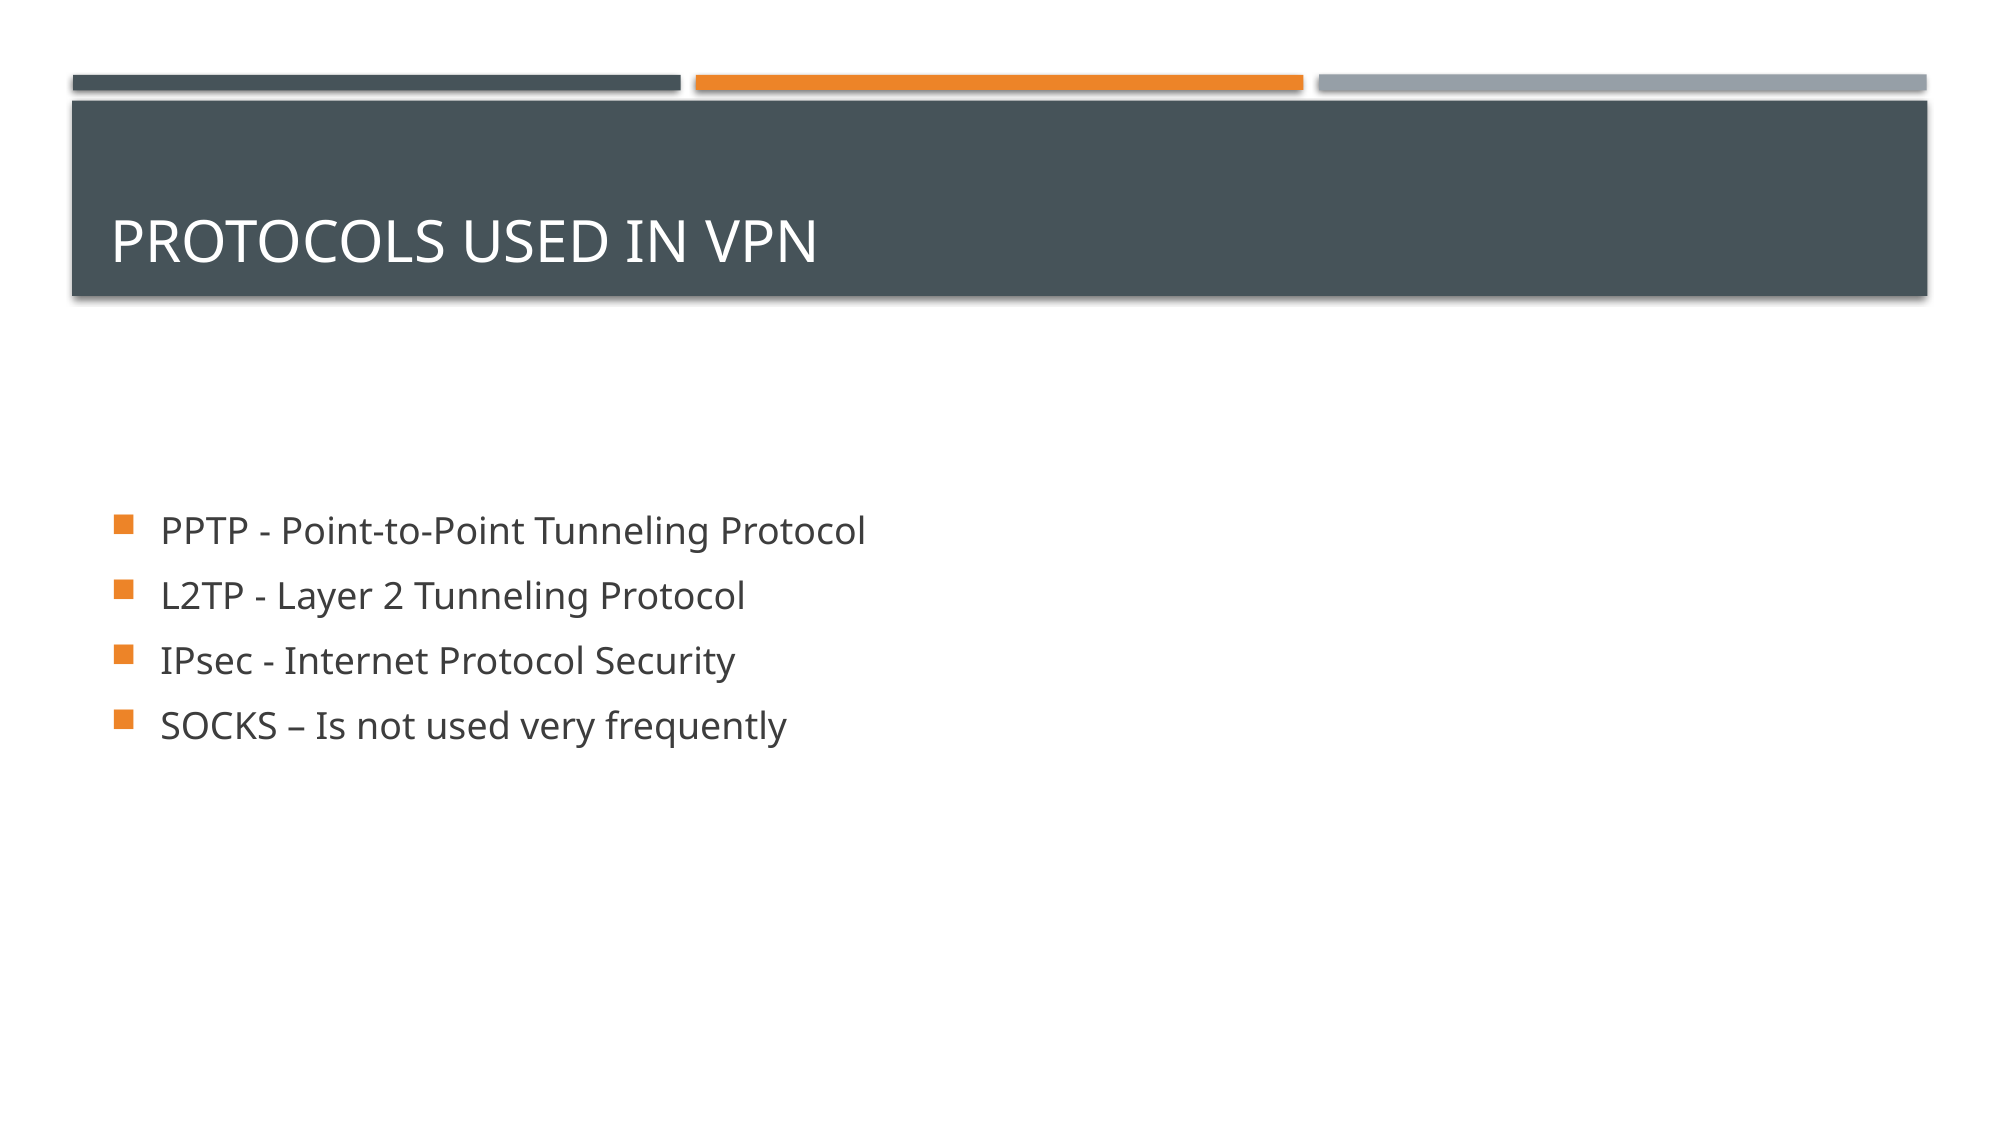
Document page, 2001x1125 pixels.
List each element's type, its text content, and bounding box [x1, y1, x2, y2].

title PROTOCOLS USED IN VPN [95, 115, 1905, 282]
list PPTP - Point-to-Point Tunneling Protocol L2TP - Layer 2 Tunneling Protocol IPsec - Internet Protocol Security SOCKS – Is not used very frequently [95, 357, 1905, 962]
